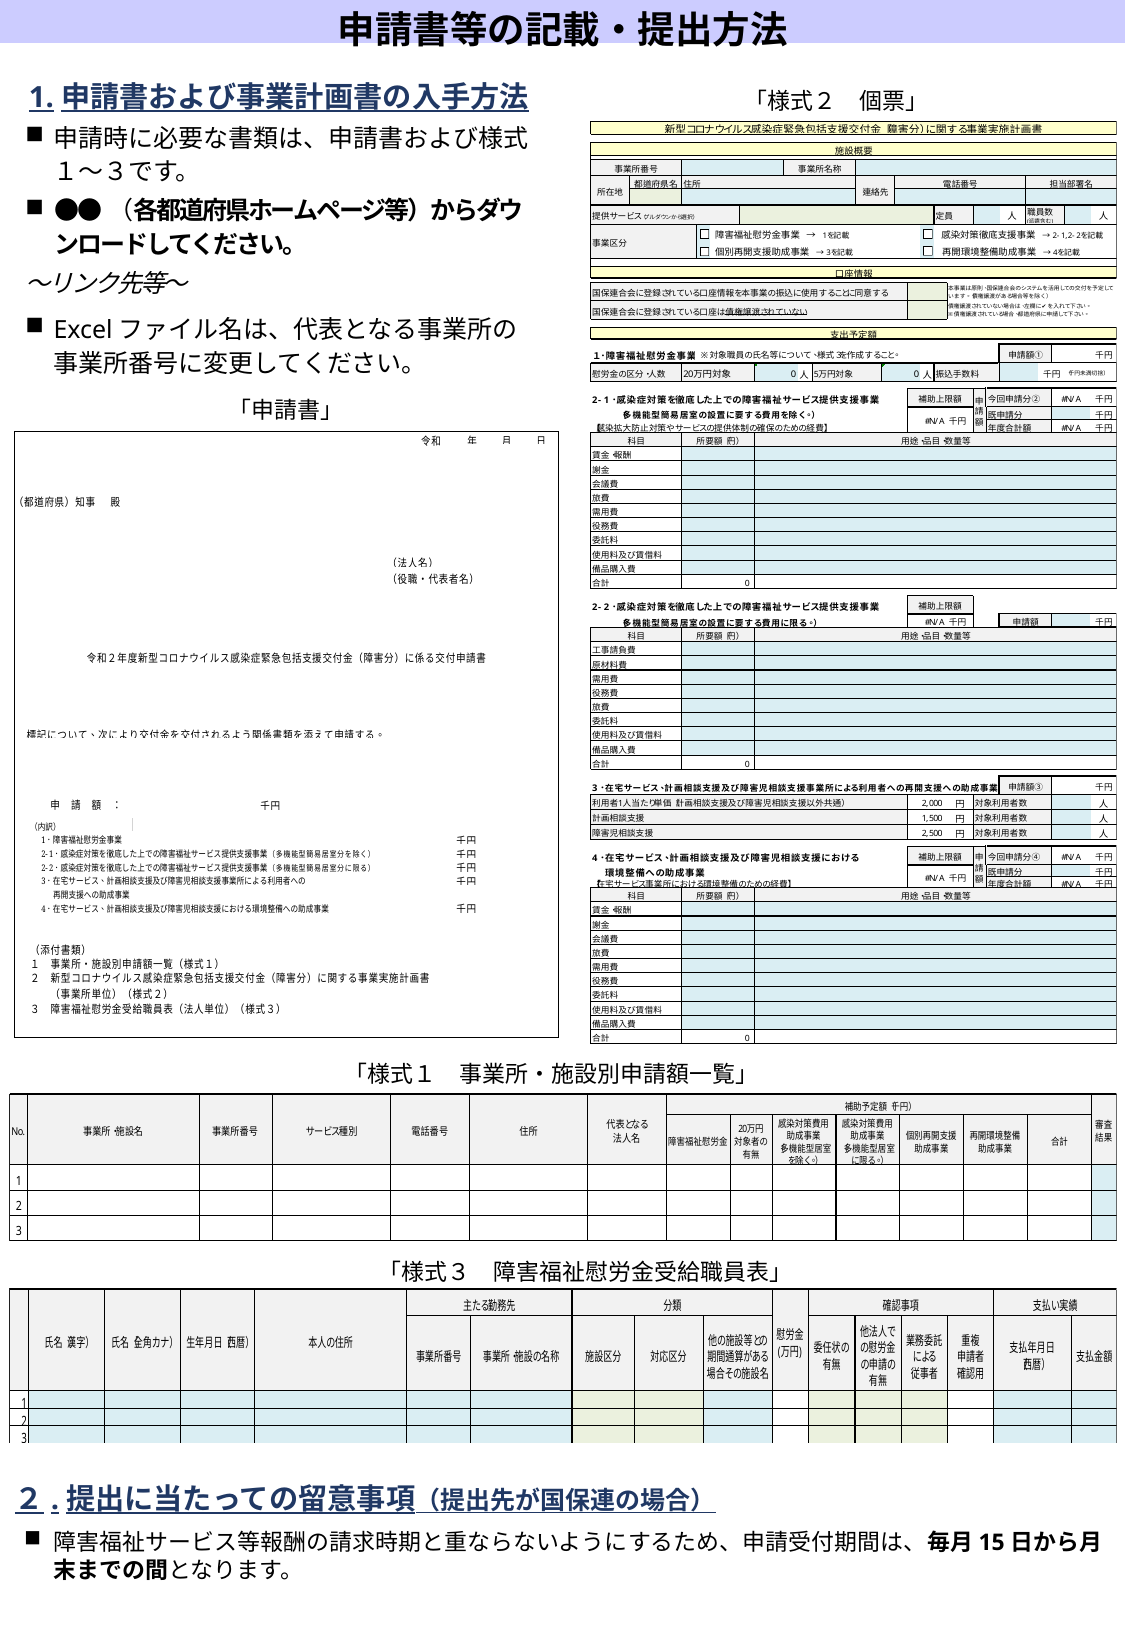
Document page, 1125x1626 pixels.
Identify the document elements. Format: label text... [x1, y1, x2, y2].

text_box 1.申請書および事業計画書の入手方法 [13, 62, 549, 118]
text_box [10, 1241, 1118, 1288]
picture [9, 1288, 1118, 1445]
text_box ２.提出に当たっての留意事項（提出先が国保連の場合） [0, 1464, 908, 1520]
text_box 「様式２ 個票」 [729, 79, 1005, 120]
text_box 「様式３ 障害福祉慰労金受給職員表」 [363, 1249, 819, 1288]
text_box 「申請書」 [214, 388, 454, 431]
text_box 「様式１ 事業所・施設別申請額一覧」 [330, 1052, 788, 1093]
text_box 申請時に必要な書類は、申請書および様式１～３です。 ●●（各都道府県ホームページ等）からダウンロードしてください。 ～リンク先等～ Excelファイル名は、代表となる事業所の事業所番号に変更してください。 [10, 111, 546, 385]
picture [589, 120, 1118, 1044]
text_box 申請書等の記載・提出方法 [0, 0, 1125, 44]
text_box 障害福祉サービス等報酬の請求時期と重ならないようにするため、申請受付期間は、毎月15日から月末までの間となります。 [9, 1520, 1125, 1591]
picture [9, 1093, 1118, 1241]
picture [14, 431, 559, 1038]
